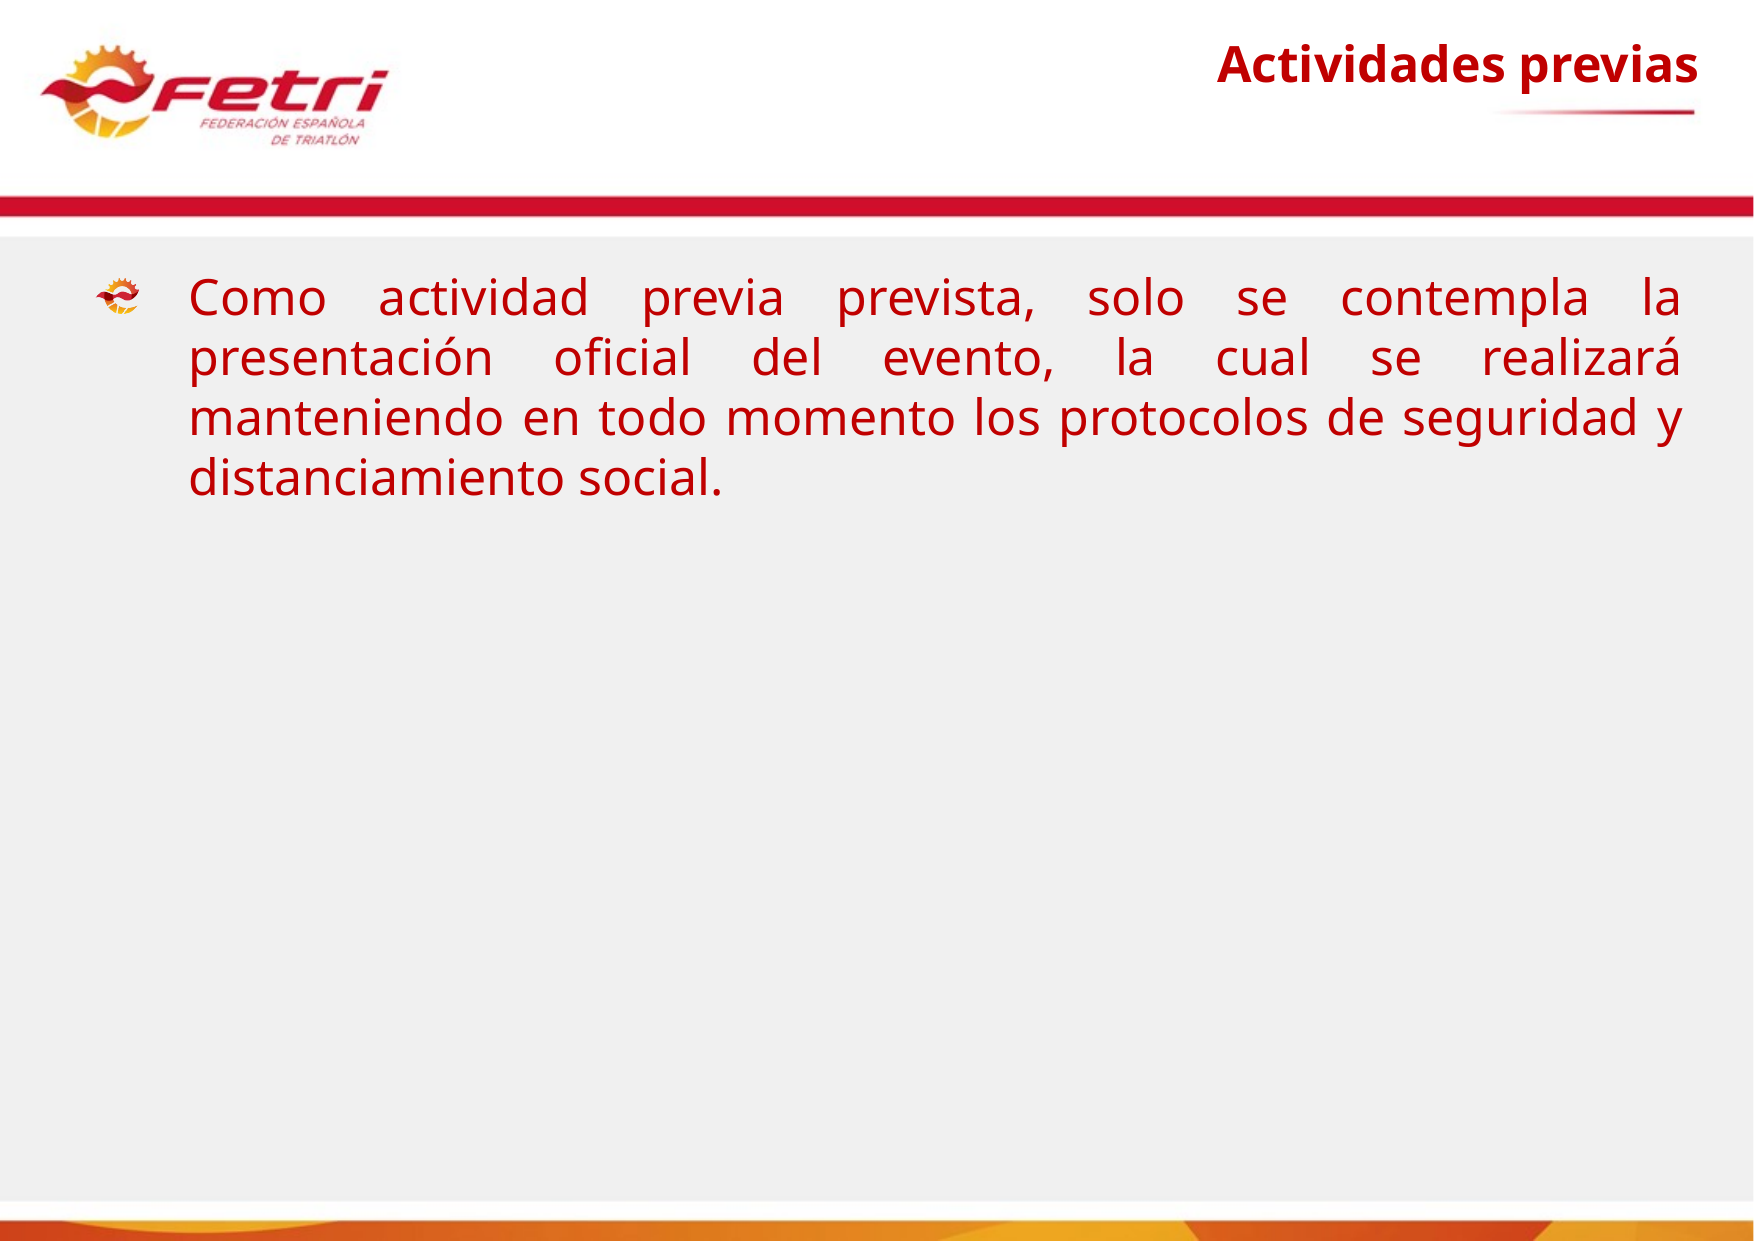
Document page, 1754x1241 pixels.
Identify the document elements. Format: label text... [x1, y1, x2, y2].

text_box Actividades previas [1122, 25, 1717, 99]
picture [0, 0, 1754, 1241]
subtitle Como actividad previa prevista, solo se contempla la presentación oficial del evento, la cual se realizará manteniendo en todo momento los protocolos de seguridad y distanciamiento social. [77, 257, 1701, 1181]
